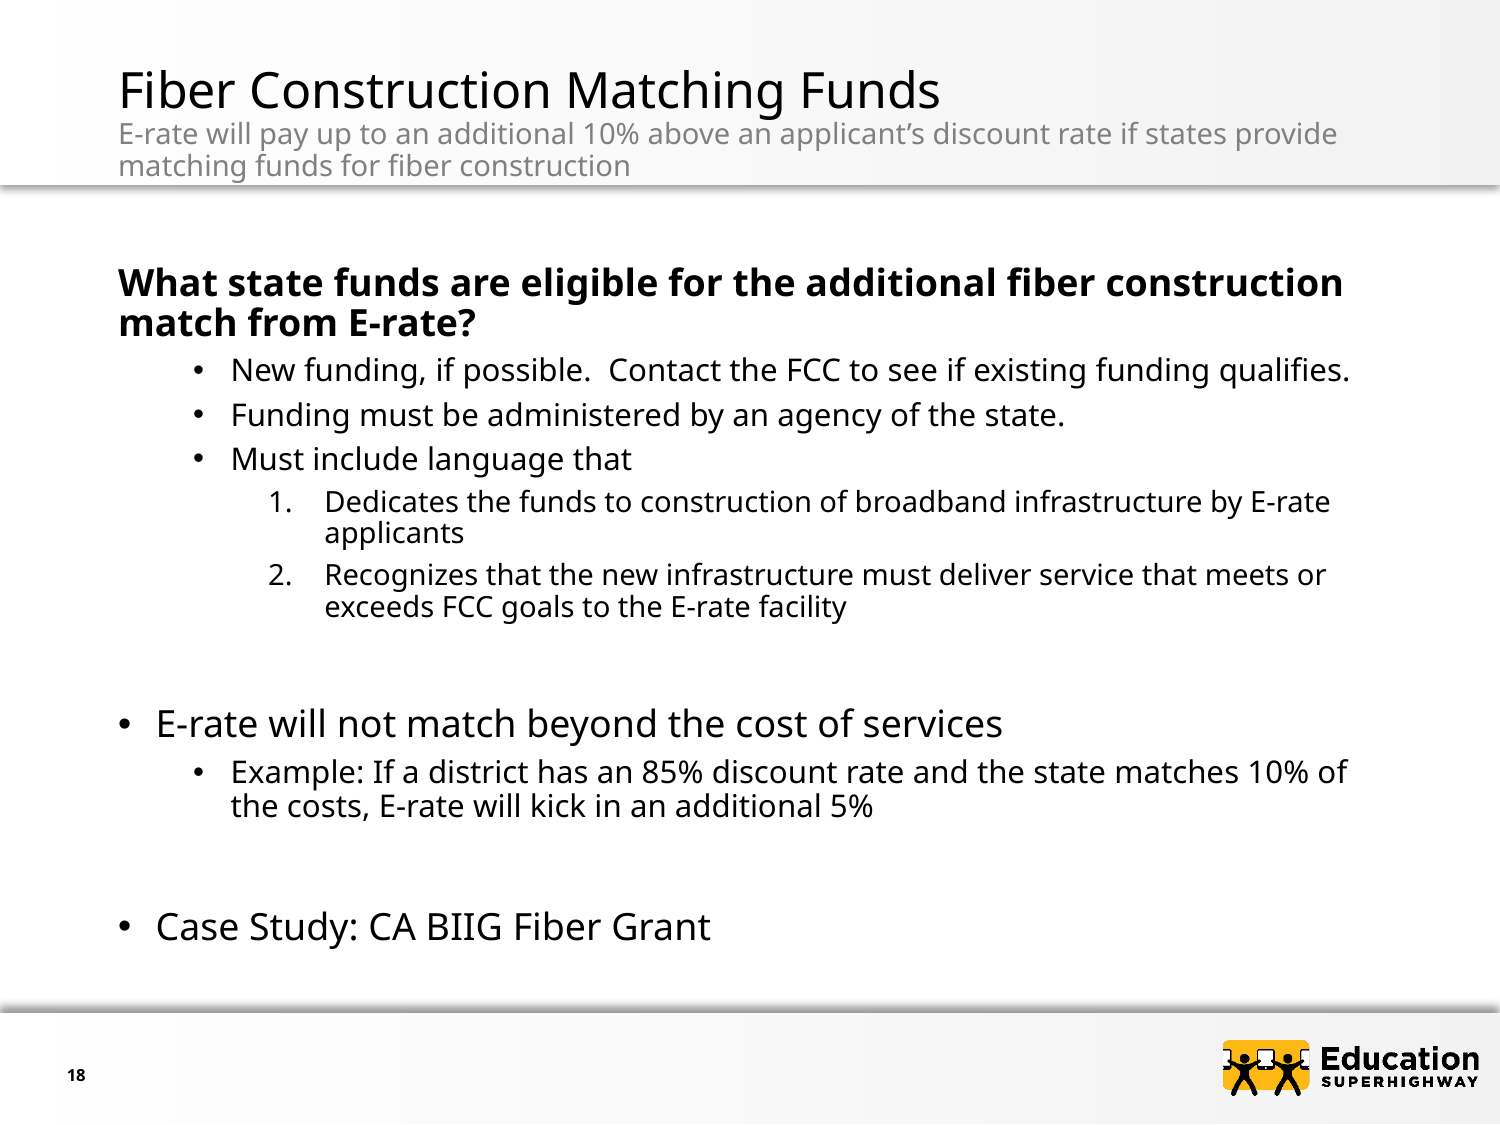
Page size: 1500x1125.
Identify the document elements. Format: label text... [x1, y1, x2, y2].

picture [1204, 1019, 1500, 1117]
list E-rate will pay up to an additional 10% above an applicant’s discount rate if states provide matching funds for fiber construction [103, 112, 1397, 195]
slide_number 18 [52, 1057, 104, 1090]
title Fiber Construction Matching Funds [103, 0, 1397, 112]
list What state funds are eligible for the additional fiber construction match from E-rate? New funding, if possible. Contact the FCC to see if existing funding qualifies. Funding must be administered by an agency of the state. Must include language that Dedicates the funds to construction of broadband infrastructure by E-rate applicants Recognizes that the new infrastructure must deliver service that meets or exceeds FCC goals to the E-rate facility E-rate will not match beyond the cost of services Example: If a district has an 85% discount rate and the state matches 10% of the costs, E-rate will kick in an additional 5% Case Study: CA BIIG Fiber Grant [103, 256, 1397, 986]
